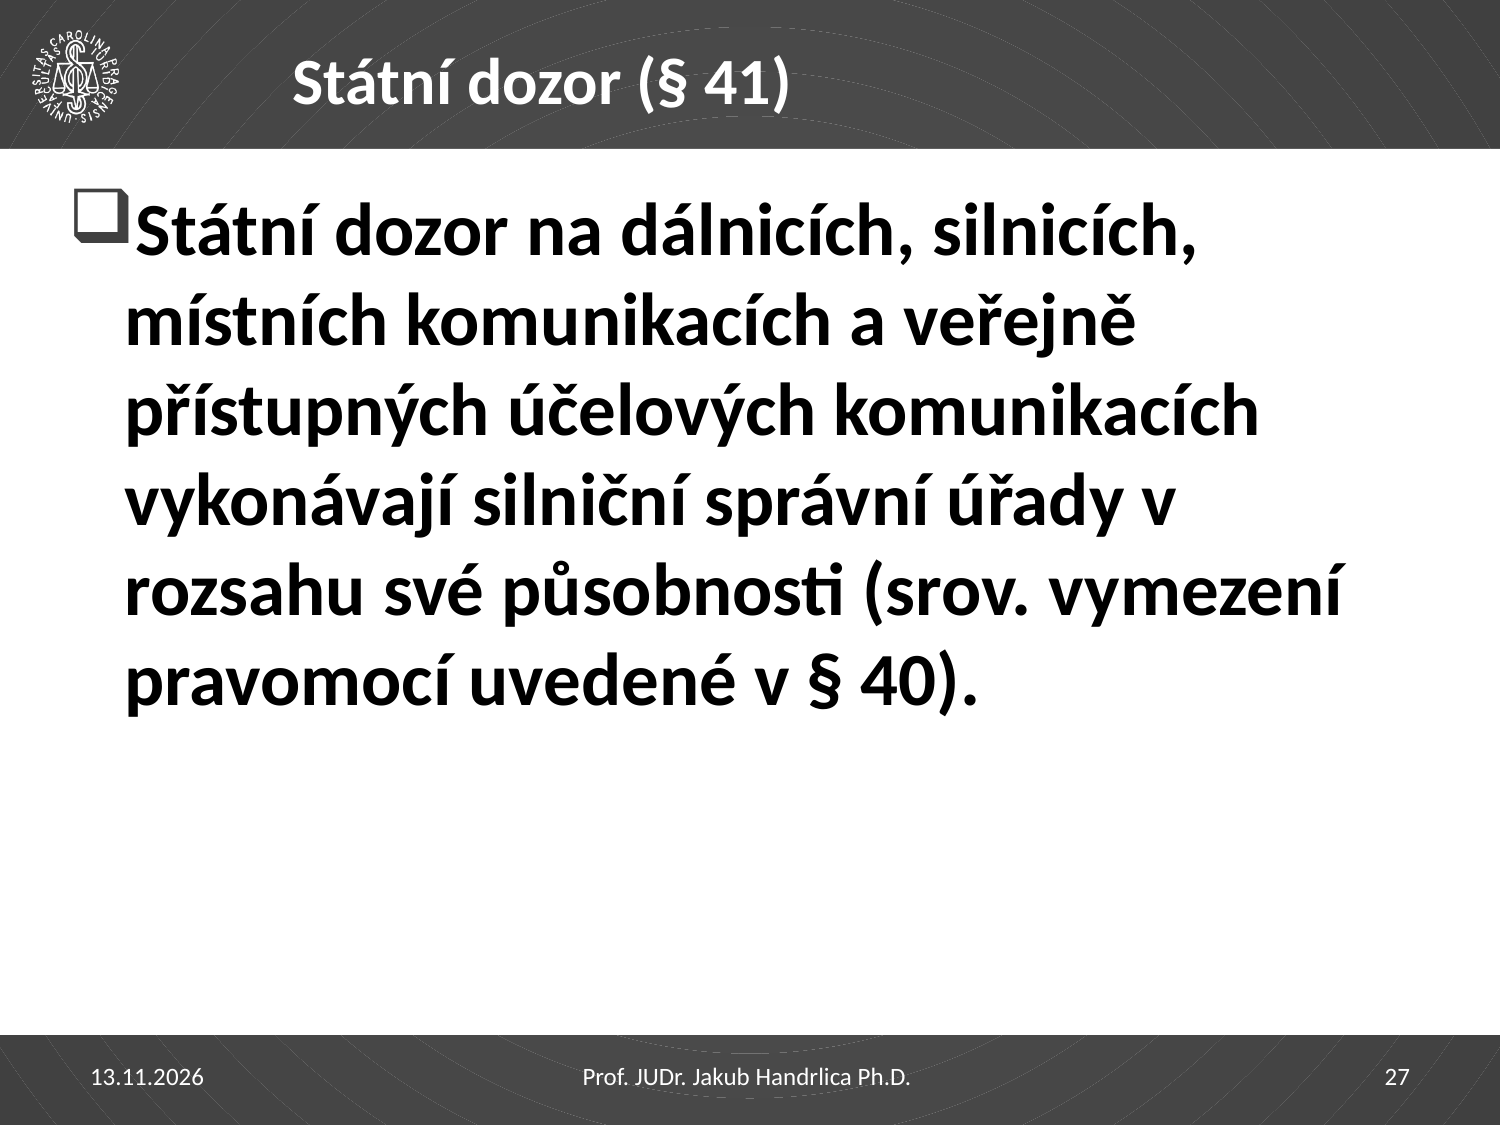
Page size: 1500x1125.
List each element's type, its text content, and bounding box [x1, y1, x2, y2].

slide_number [75, 1045, 425, 1106]
list Státní dozor na dálnicích, silnicích, místních komunikacích a veřejně přístupných účelových komunikacích vykonávají silniční správní úřady v rozsahu své působnosti (srov. vymezení pravomocí uvedené v § 40). [53, 172, 1447, 1012]
footer Prof. JUDr. Jakub Handrlica Ph.D. [512, 1045, 988, 1106]
slide_number 27 [1074, 1045, 1425, 1106]
title Státní dozor (§ 41) [277, 30, 1447, 126]
picture [32, 30, 119, 123]
